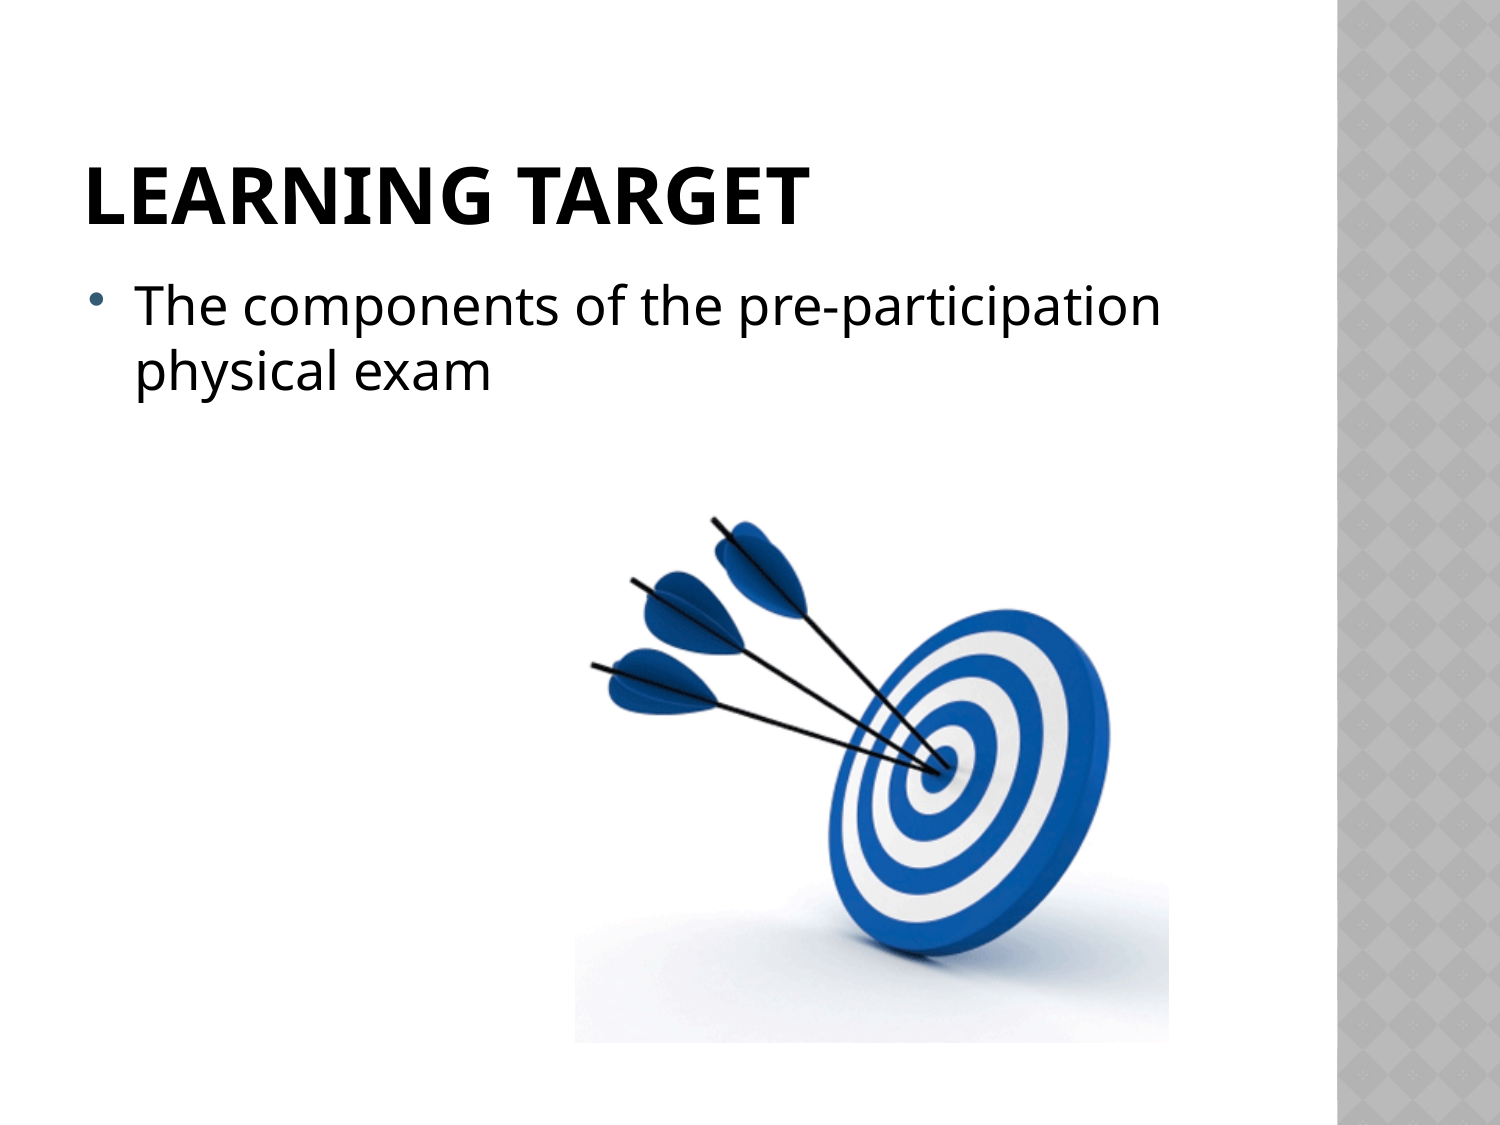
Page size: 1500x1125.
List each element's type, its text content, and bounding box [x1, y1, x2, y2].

list The components of the pre-participation physical exam [75, 264, 1263, 1059]
title Learning Target [75, 52, 1263, 240]
picture [574, 449, 1170, 1043]
